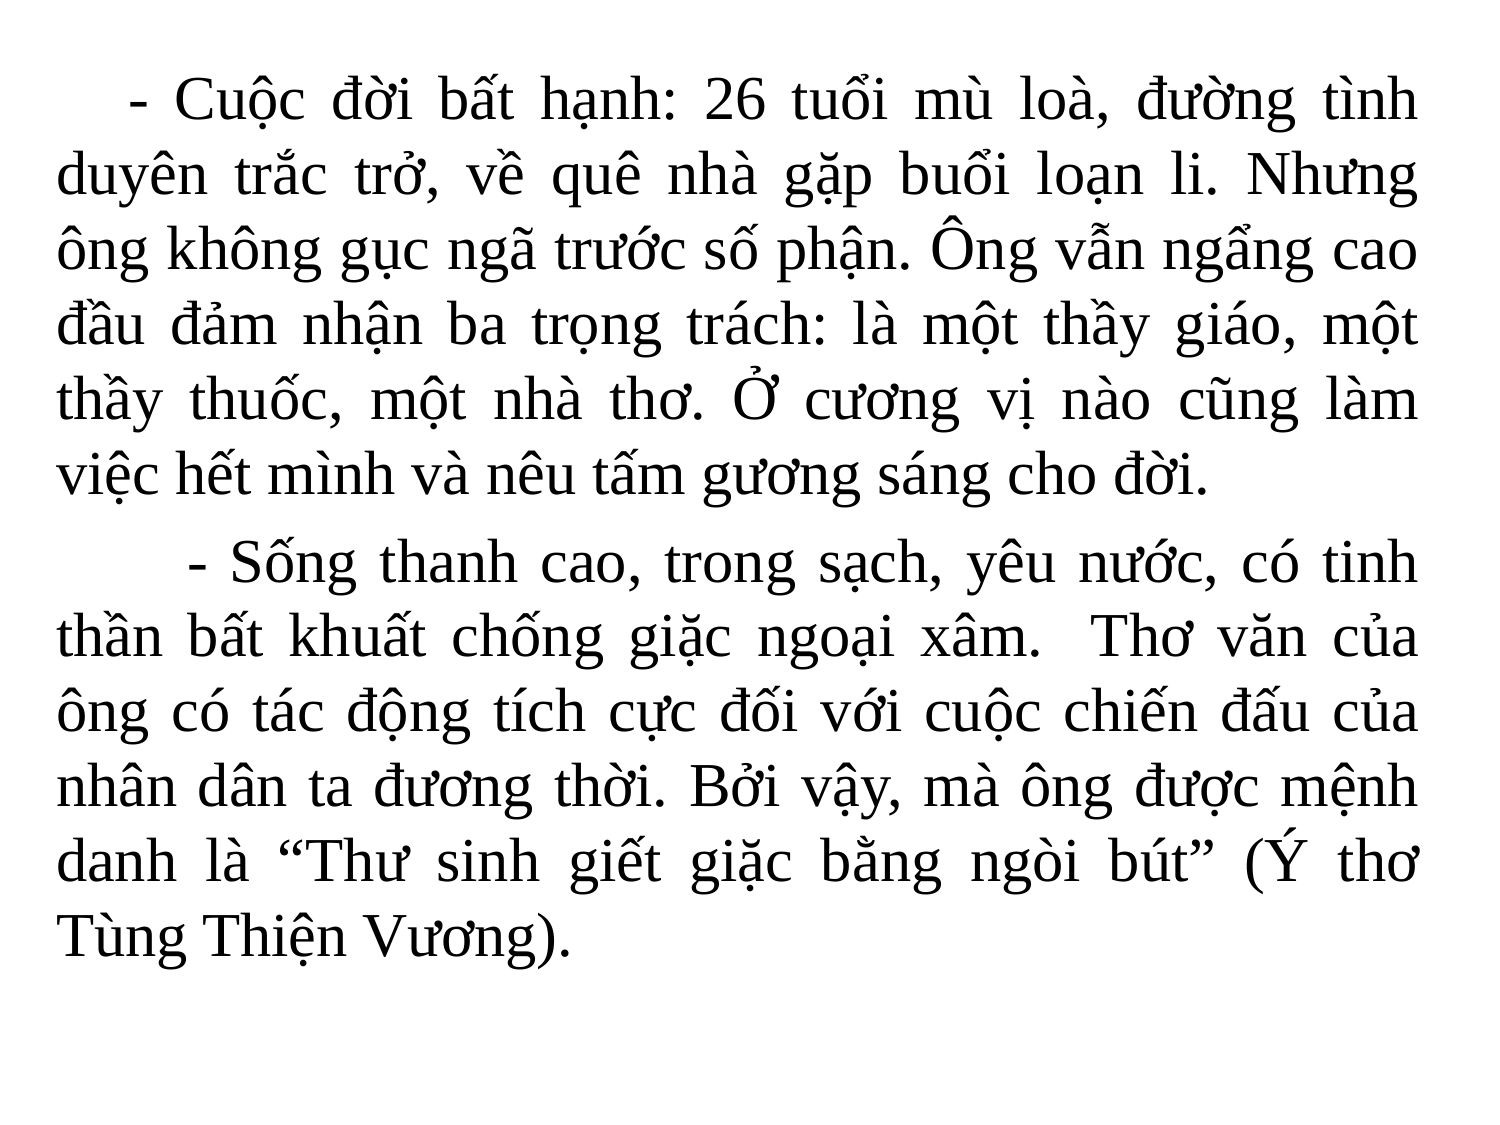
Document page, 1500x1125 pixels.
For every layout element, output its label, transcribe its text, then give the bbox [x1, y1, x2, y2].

text_box - Cuộc đời bất hạnh: 26 tuổi mù loà, đường tình duyên trắc trở, về quê nhà gặp buổi loạn li. Nhưng ông không gục ngã trước số phận. Ông vẫn ngẩng cao đầu đảm nhận ba trọng trách: là một thầy giáo, một thầy thuốc, một nhà thơ. Ở cương vị nào cũng làm việc hết mình và nêu tấm gương sáng cho đời. - Sống thanh cao, trong sạch, yêu nước, có tinh thần bất khuất chống giặc ngoại xâm. Thơ văn của ông có tác động tích cực đối với cuộc chiến đấu của nhân dân ta đương thời. Bởi vậy, mà ông được mệnh danh là “Thư sinh giết giặc bằng ngòi bút” (Ý thơ Tùng Thiện Vương). [41, 49, 1436, 977]
